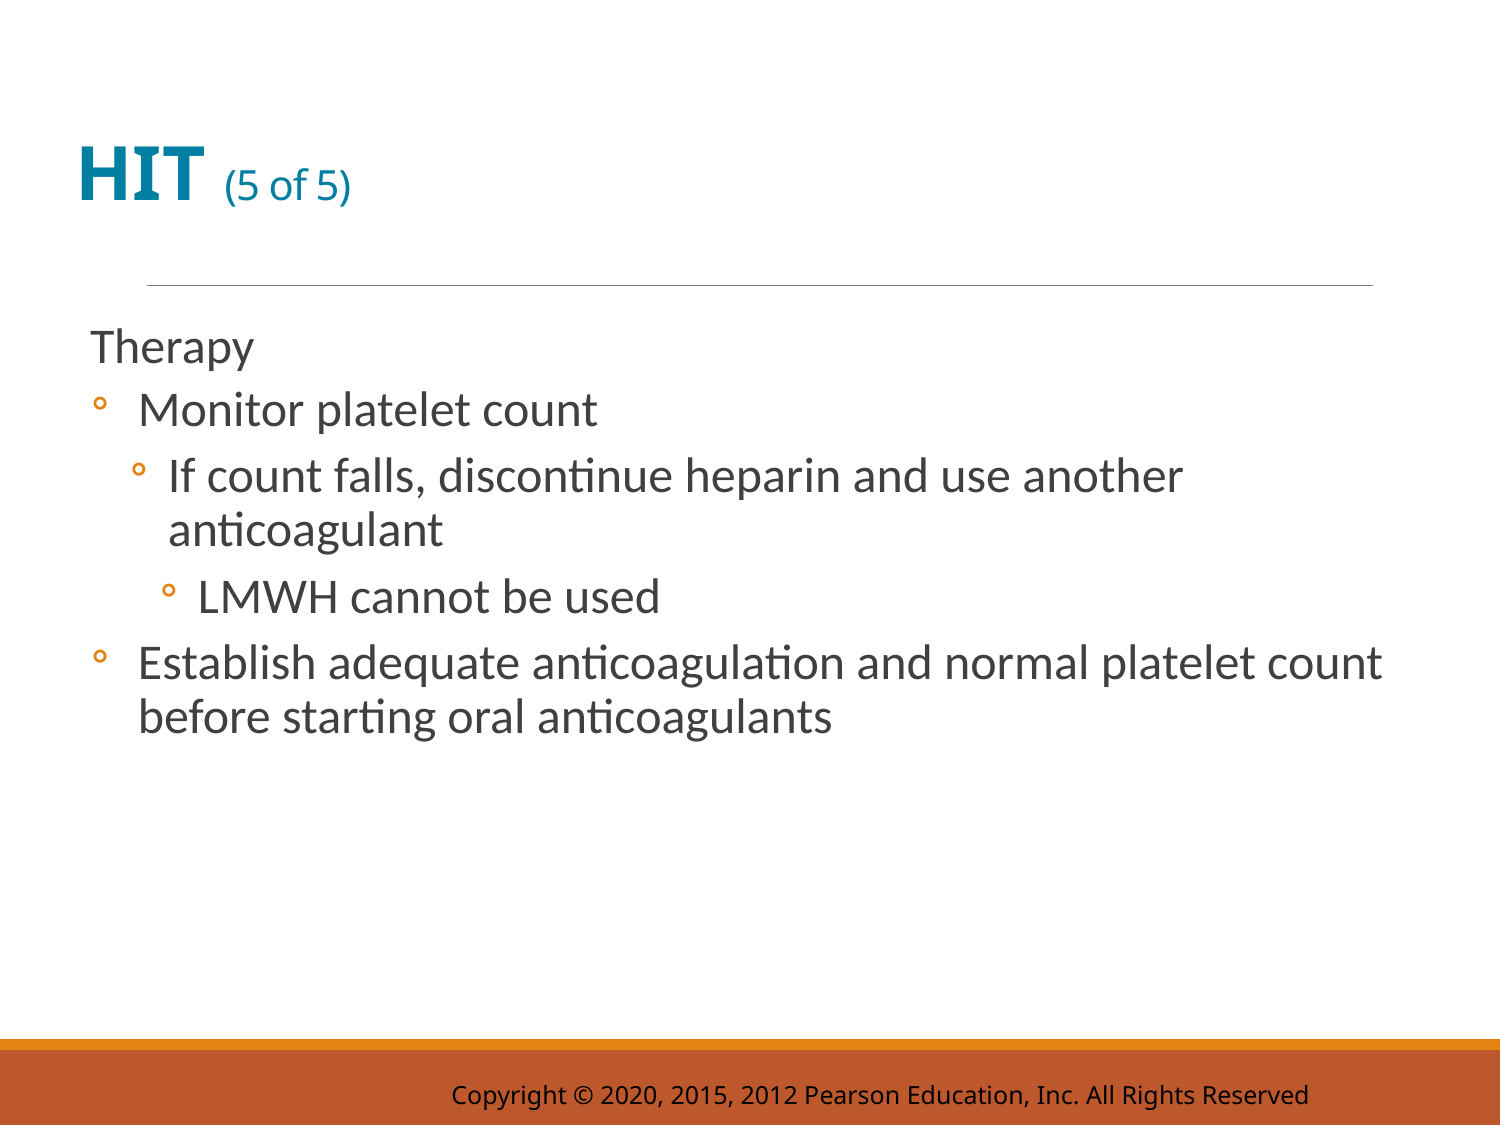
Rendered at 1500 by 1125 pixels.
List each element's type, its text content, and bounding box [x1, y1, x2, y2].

title H I T (5 of 5) [75, 35, 1425, 216]
list Therapy Monitor platelet count If count falls, discontinue heparin and use another anticoagulant L M W H cannot be used Establish adequate anticoagulation and normal platelet count before starting oral anticoagulants [75, 320, 1450, 1048]
